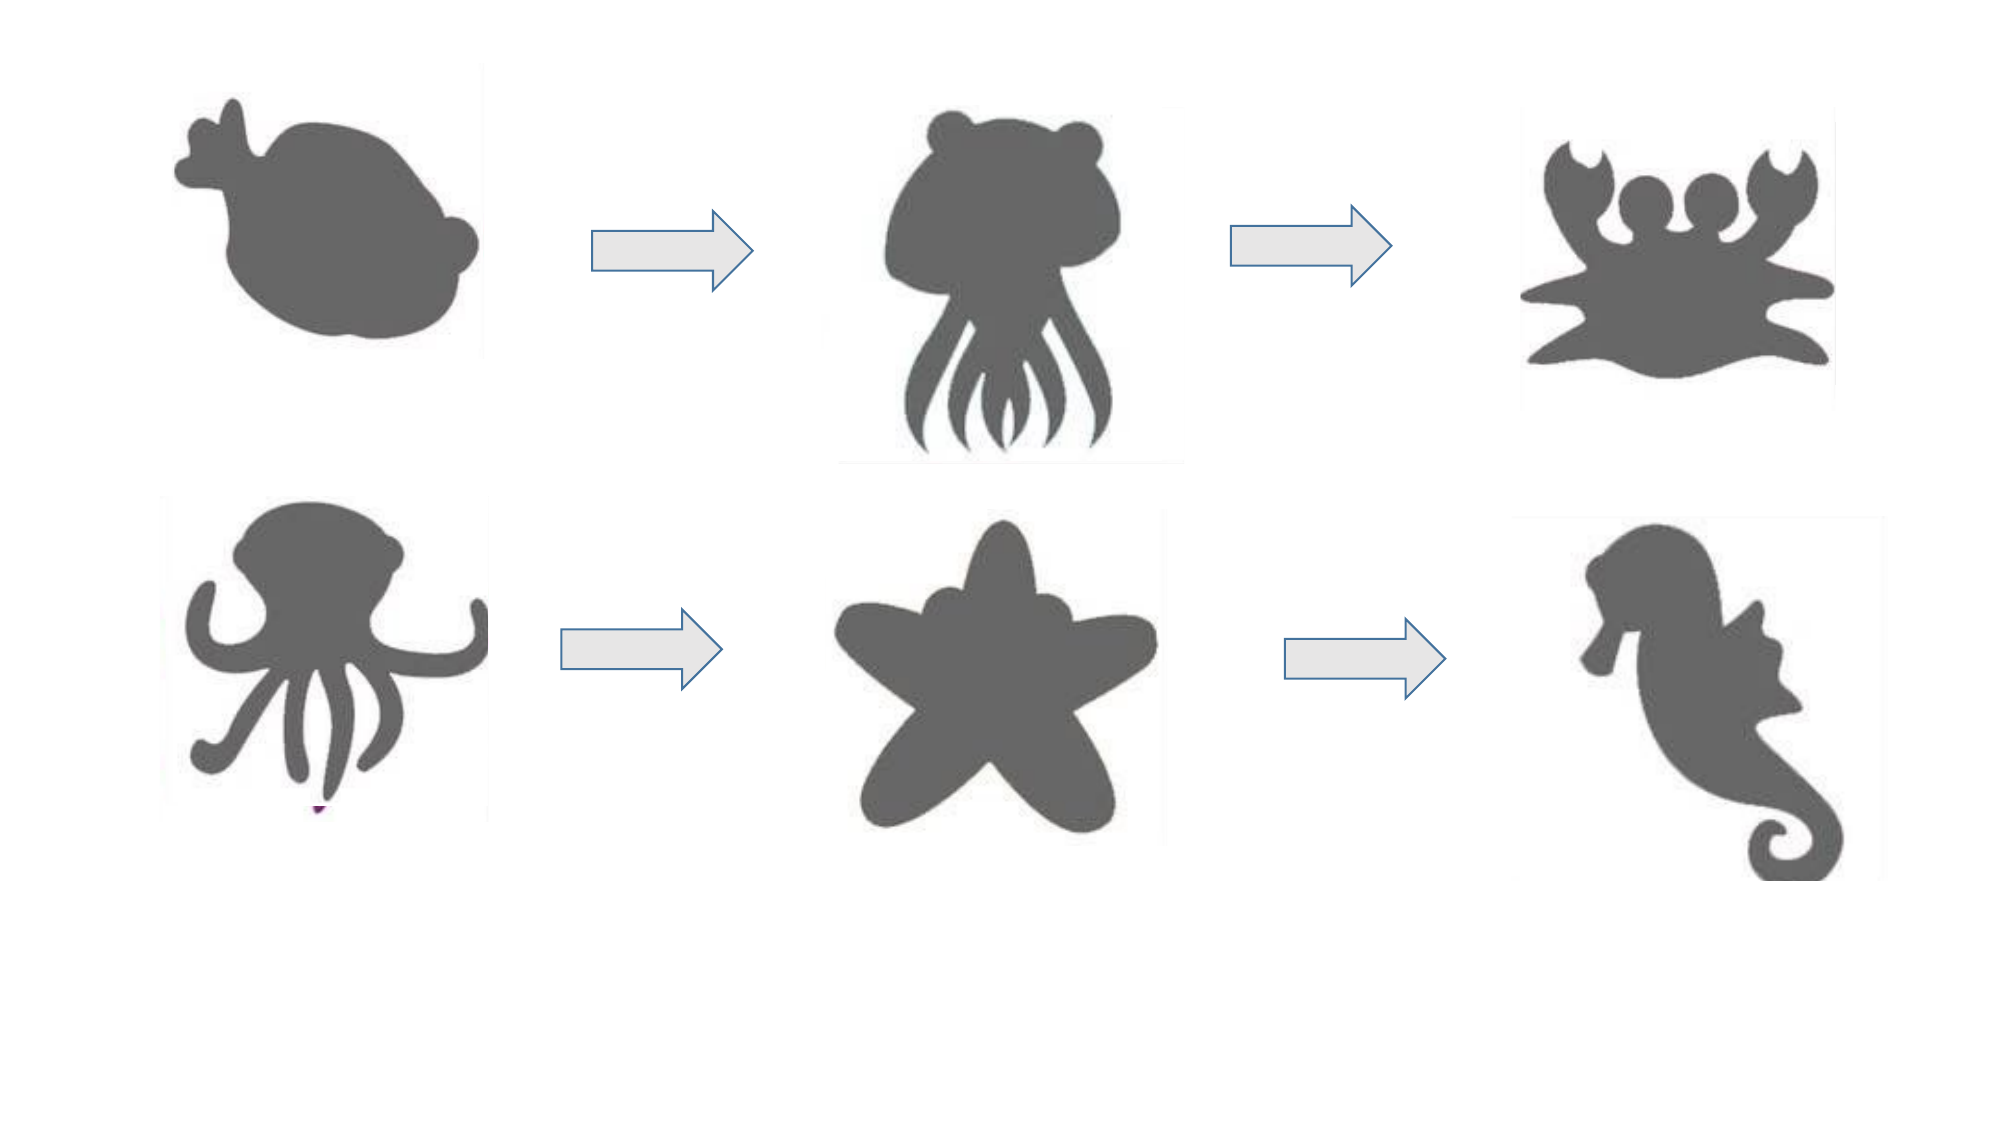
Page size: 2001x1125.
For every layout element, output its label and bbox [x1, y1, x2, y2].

text_box [591, 208, 755, 293]
picture [159, 496, 489, 822]
picture [1511, 516, 1888, 881]
picture [825, 509, 1168, 846]
text_box [1229, 203, 1393, 289]
text_box [560, 606, 724, 692]
picture [171, 63, 485, 359]
text_box [1283, 616, 1447, 701]
picture [1520, 107, 1836, 411]
picture [821, 105, 1185, 464]
